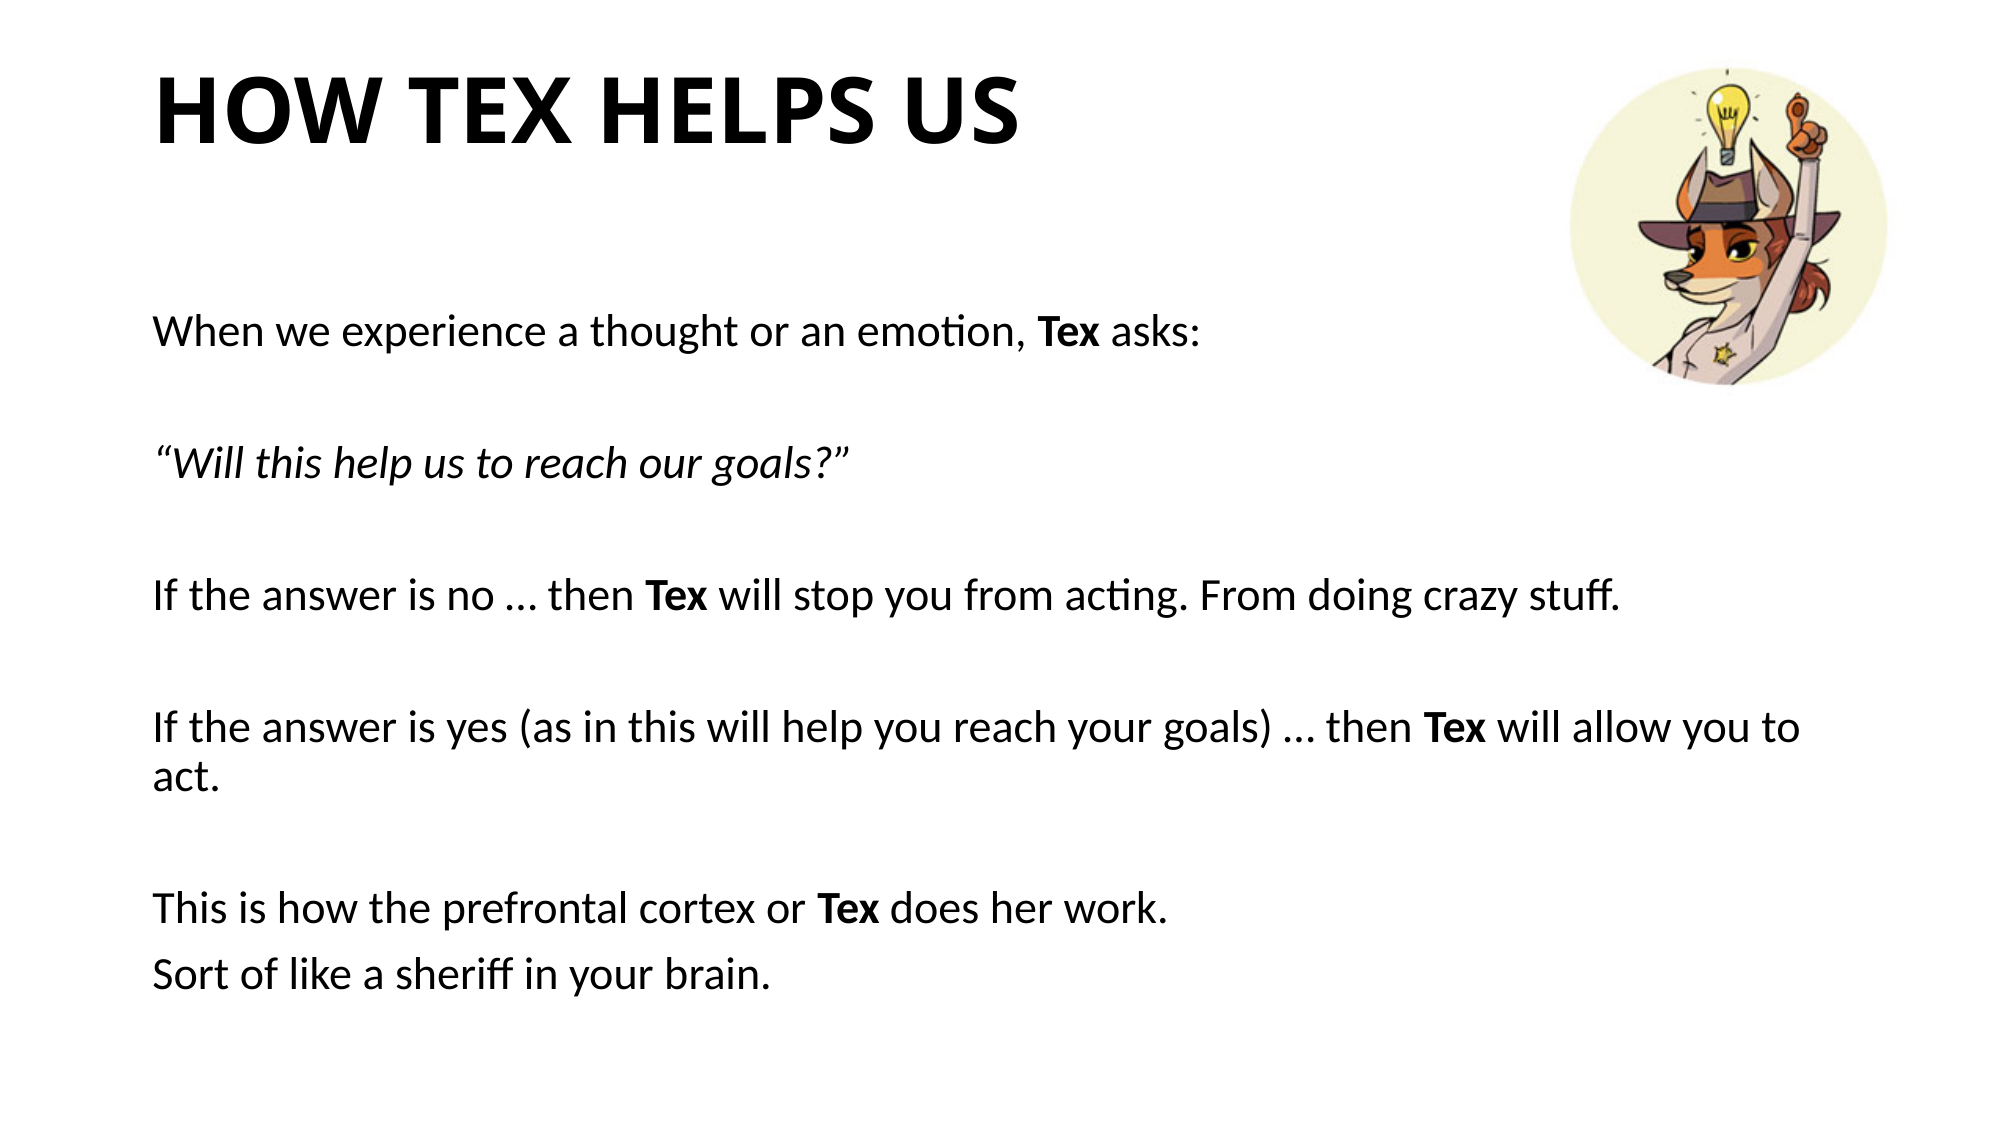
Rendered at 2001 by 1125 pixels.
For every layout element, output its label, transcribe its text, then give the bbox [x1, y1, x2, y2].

picture [1558, 59, 1900, 396]
list When we experience a thought or an emotion, Tex asks: “Will this help us to reach our goals?” If the answer is no … then Tex will stop you from acting. From doing crazy stuff. If the answer is yes (as in this will help you reach your goals) … then Tex will allow you to act. This is how the prefrontal cortex or Tex does her work. Sort of like a sheriff in your brain. [137, 299, 1863, 1014]
title HOW TEX HELPS US [137, 59, 1558, 278]
